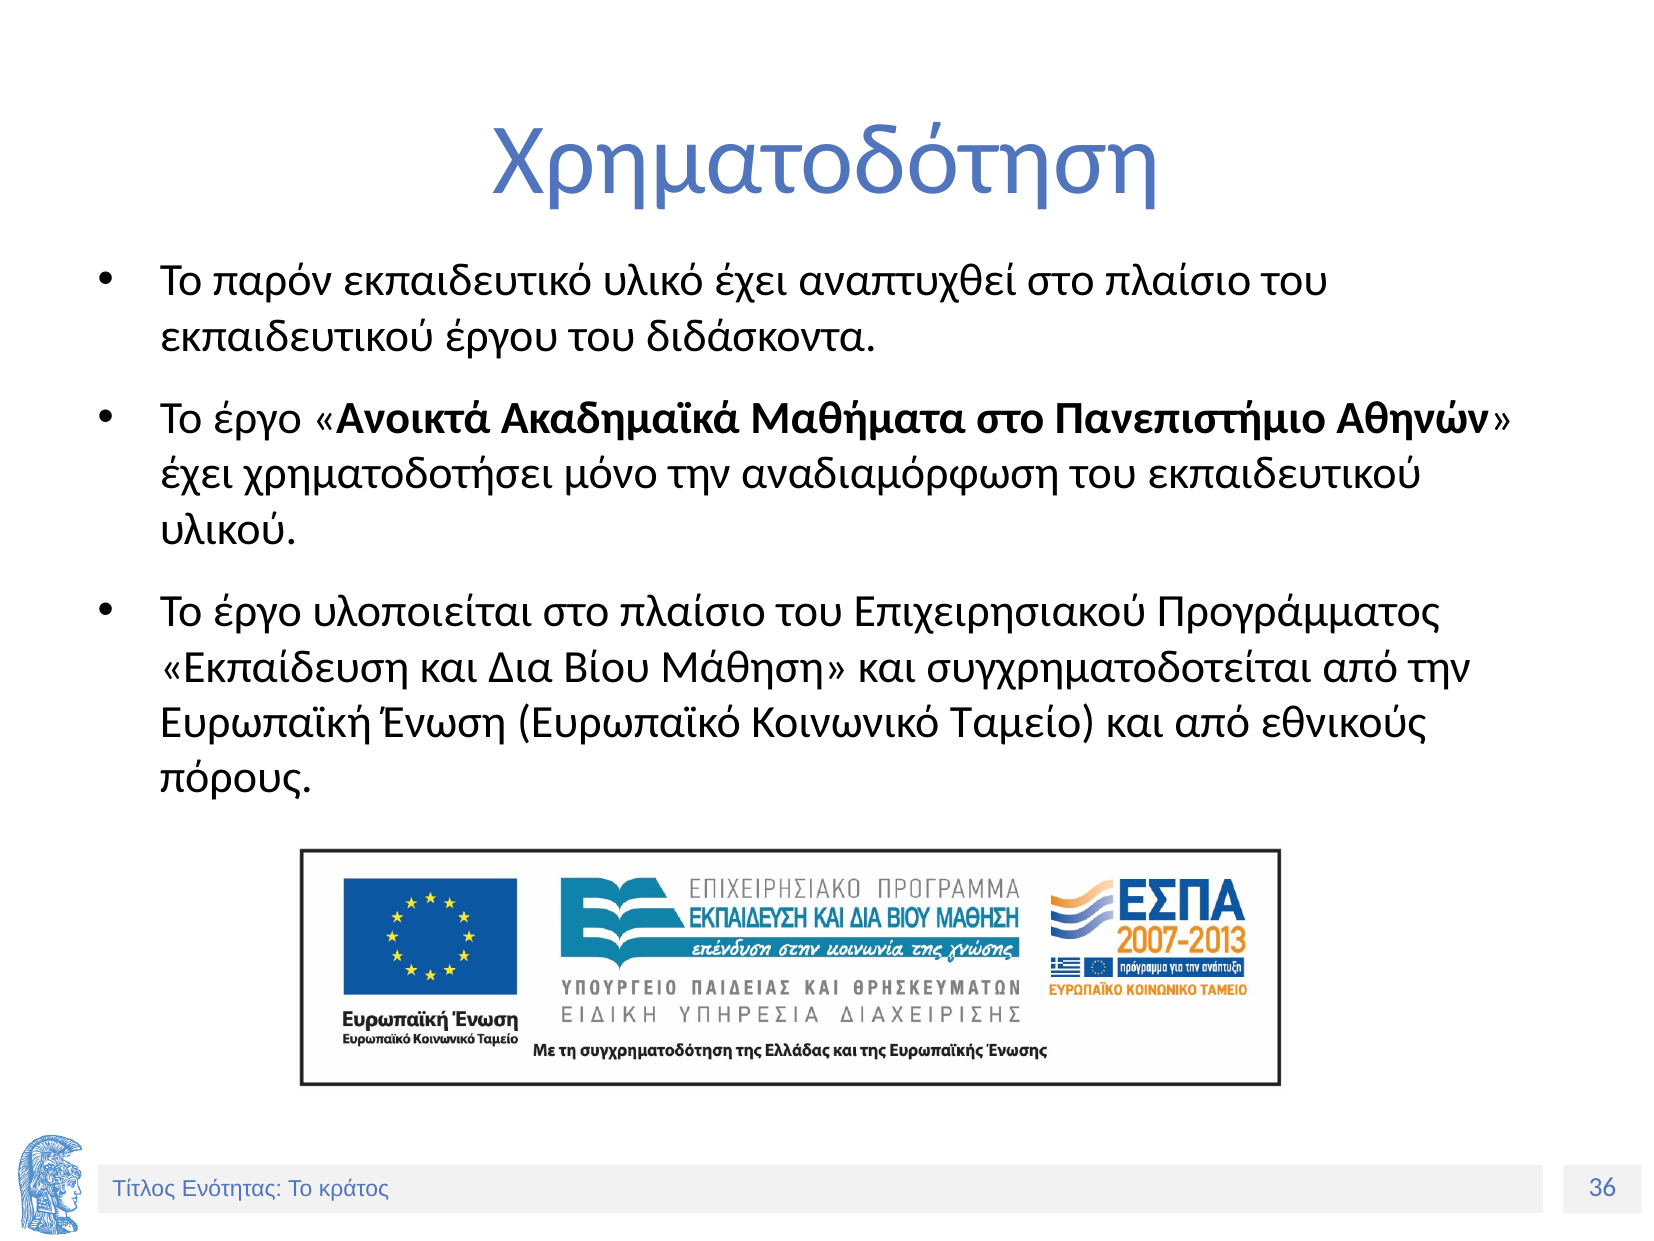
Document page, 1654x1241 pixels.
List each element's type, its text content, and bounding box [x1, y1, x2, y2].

picture [10, 1131, 89, 1235]
title Χρηματοδότηση [82, 49, 1571, 242]
list Το παρόν εκπαιδευτικό υλικό έχει αναπτυχθεί στo πλαίσιo του εκπαιδευτικού έργου του διδάσκοντα. Το έργο «Ανοικτά Ακαδημαϊκά Μαθήματα στο Πανεπιστήμιο Αθηνών» έχει χρηματοδοτήσει μόνο την αναδιαμόρφωση του εκπαιδευτικού υλικού. Το έργο υλοποιείται στο πλαίσιο του Επιχειρησιακού Προγράμματος «Εκπαίδευση και Δια Βίου Μάθηση» και συγχρηματοδοτείται από την Ευρωπαϊκή Ένωση (Ευρωπαϊκό Κοινωνικό Ταμείο) και από εθνικούς πόρους. [82, 242, 1571, 1061]
picture [292, 841, 1288, 1093]
